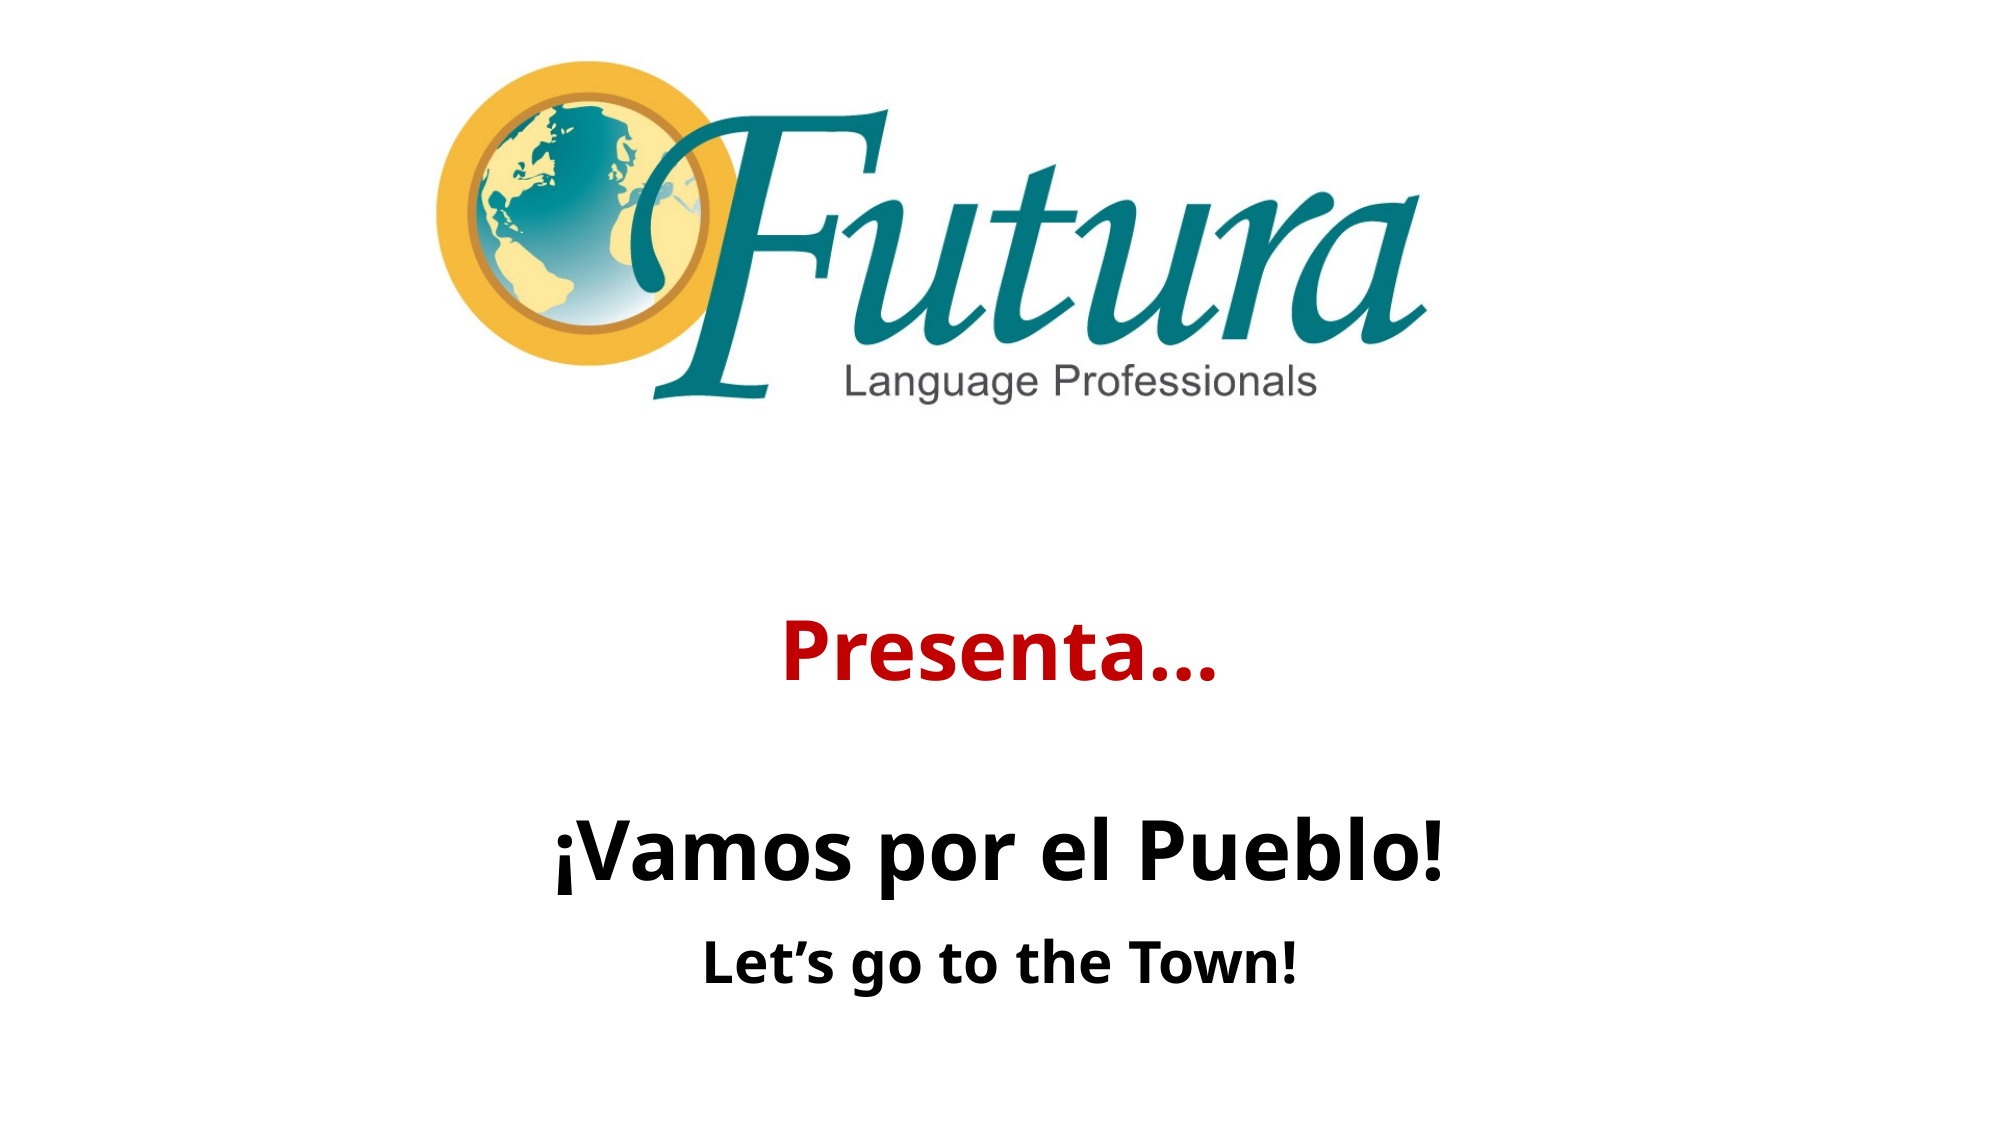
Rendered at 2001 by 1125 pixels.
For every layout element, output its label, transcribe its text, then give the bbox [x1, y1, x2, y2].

picture [425, 52, 1441, 415]
text_box Presenta… ¡Vamos por el Pueblo! Let’s go to the Town! [521, 590, 1478, 1003]
